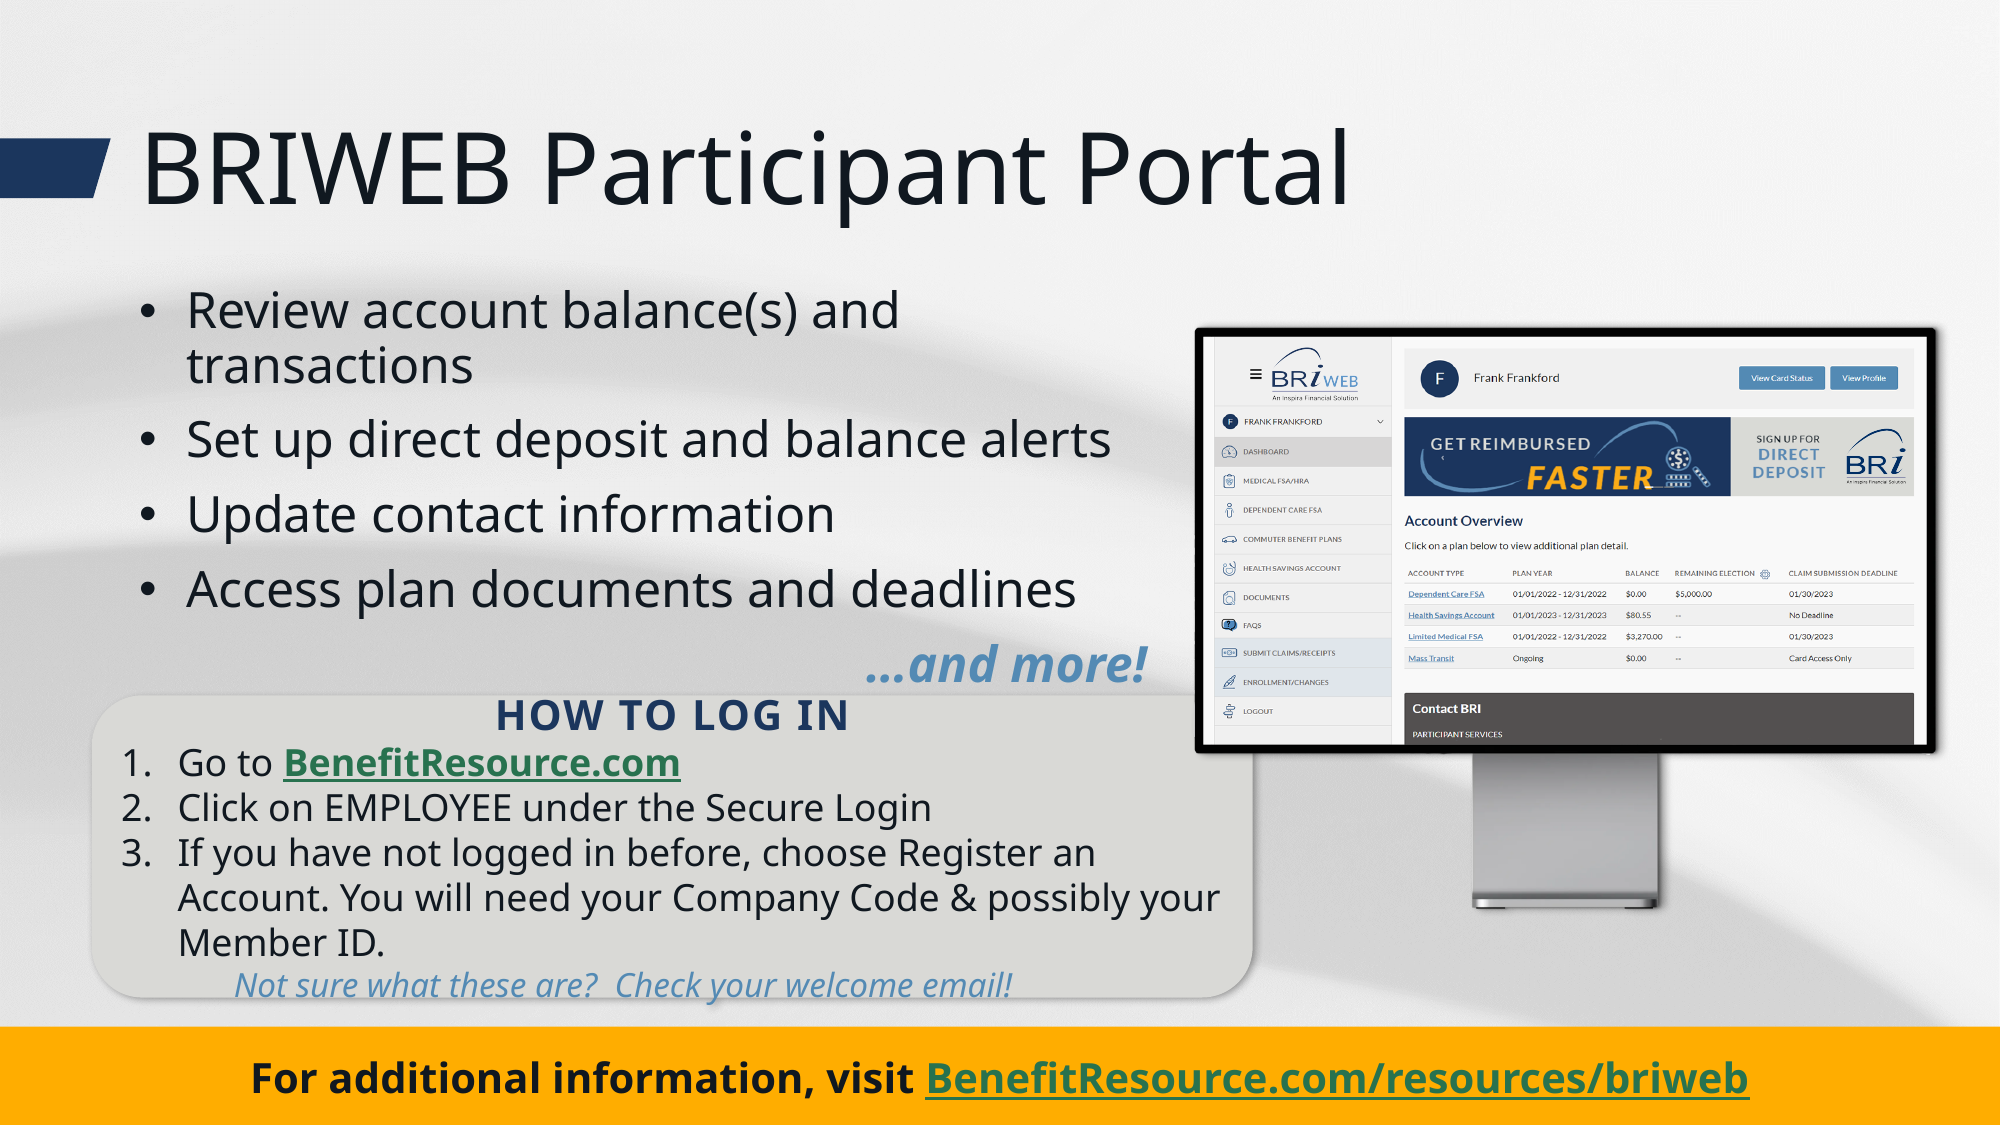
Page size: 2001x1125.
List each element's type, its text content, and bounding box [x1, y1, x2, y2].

text_box Review account balance(s) and transactions Set up direct deposit and balance alerts Update contact information Access plan documents and deadlines …and more! [124, 278, 1162, 721]
text_box For additional information, visit BenefitResource.com/resources/briweb [0, 1026, 2000, 1125]
picture [0, 0, 2000, 1026]
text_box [1193, 298, 1941, 938]
title BRIWEB Participant Portal [124, 121, 1876, 224]
text_box How to Log In Go to BenefitResource.com Click on EMPLOYEE under the Secure Login If you have not logged in before, choose Register an Account. You will need your Company Code & possibly your Member ID. Not sure what these are? Check your welcome email! [90, 694, 1254, 999]
